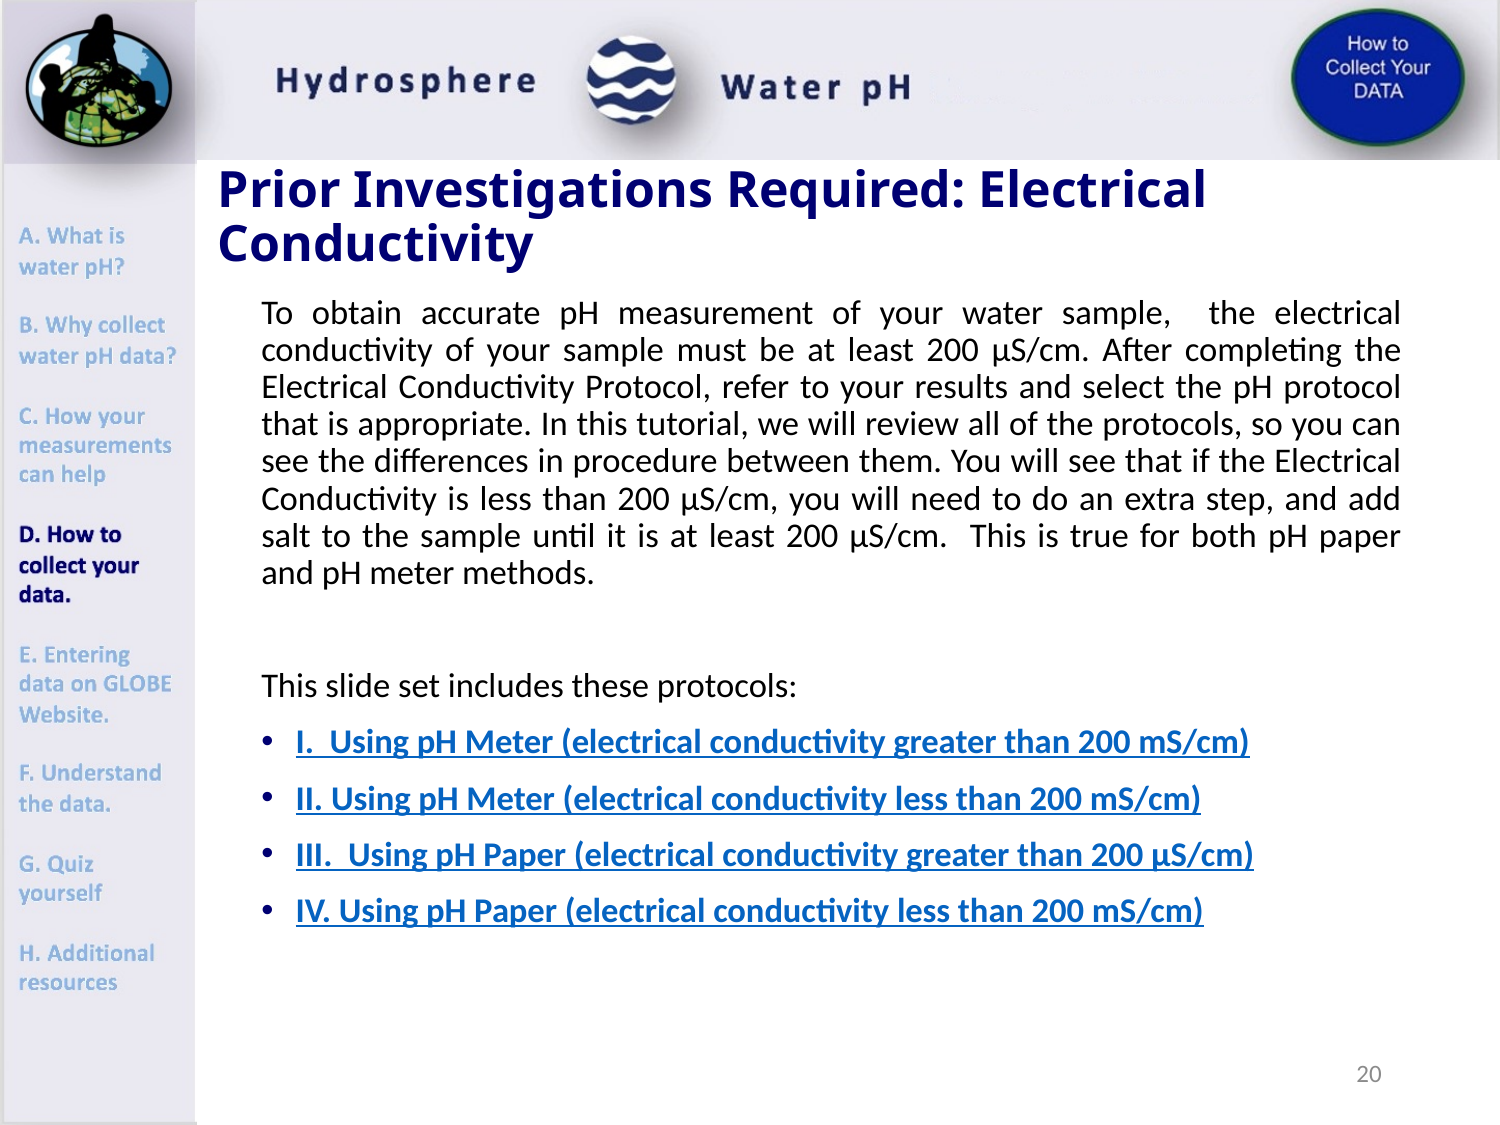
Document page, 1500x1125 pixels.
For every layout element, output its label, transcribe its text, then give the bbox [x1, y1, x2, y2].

list To obtain accurate pH measurement of your water sample, the electrical conductivity of your sample must be at least 200 µS/cm. After completing the Electrical Conductivity Protocol, refer to your results and select the pH protocol that is appropriate. In this tutorial, we will review all of the protocols, so you can see the differences in procedure between them. You will see that if the Electrical Conductivity is less than 200 µS/cm, you will need to do an extra step, and add salt to the sample until it is at least 200 µS/cm. This is true for both pH paper and pH meter methods. This slide set includes these protocols: I. Using pH Meter (electrical conductivity greater than 200 mS/cm) II. Using pH Meter (electrical conductivity less than 200 mS/cm) III. Using pH Paper (electrical conductivity greater than 200 µS/cm) IV. Using pH Paper (electrical conductivity less than 200 mS/cm) [246, 226, 1418, 941]
title Prior Investigations Required: Electrical Conductivity [202, 160, 1497, 300]
picture [0, 0, 1500, 1125]
slide_number 19 [1059, 1042, 1397, 1103]
